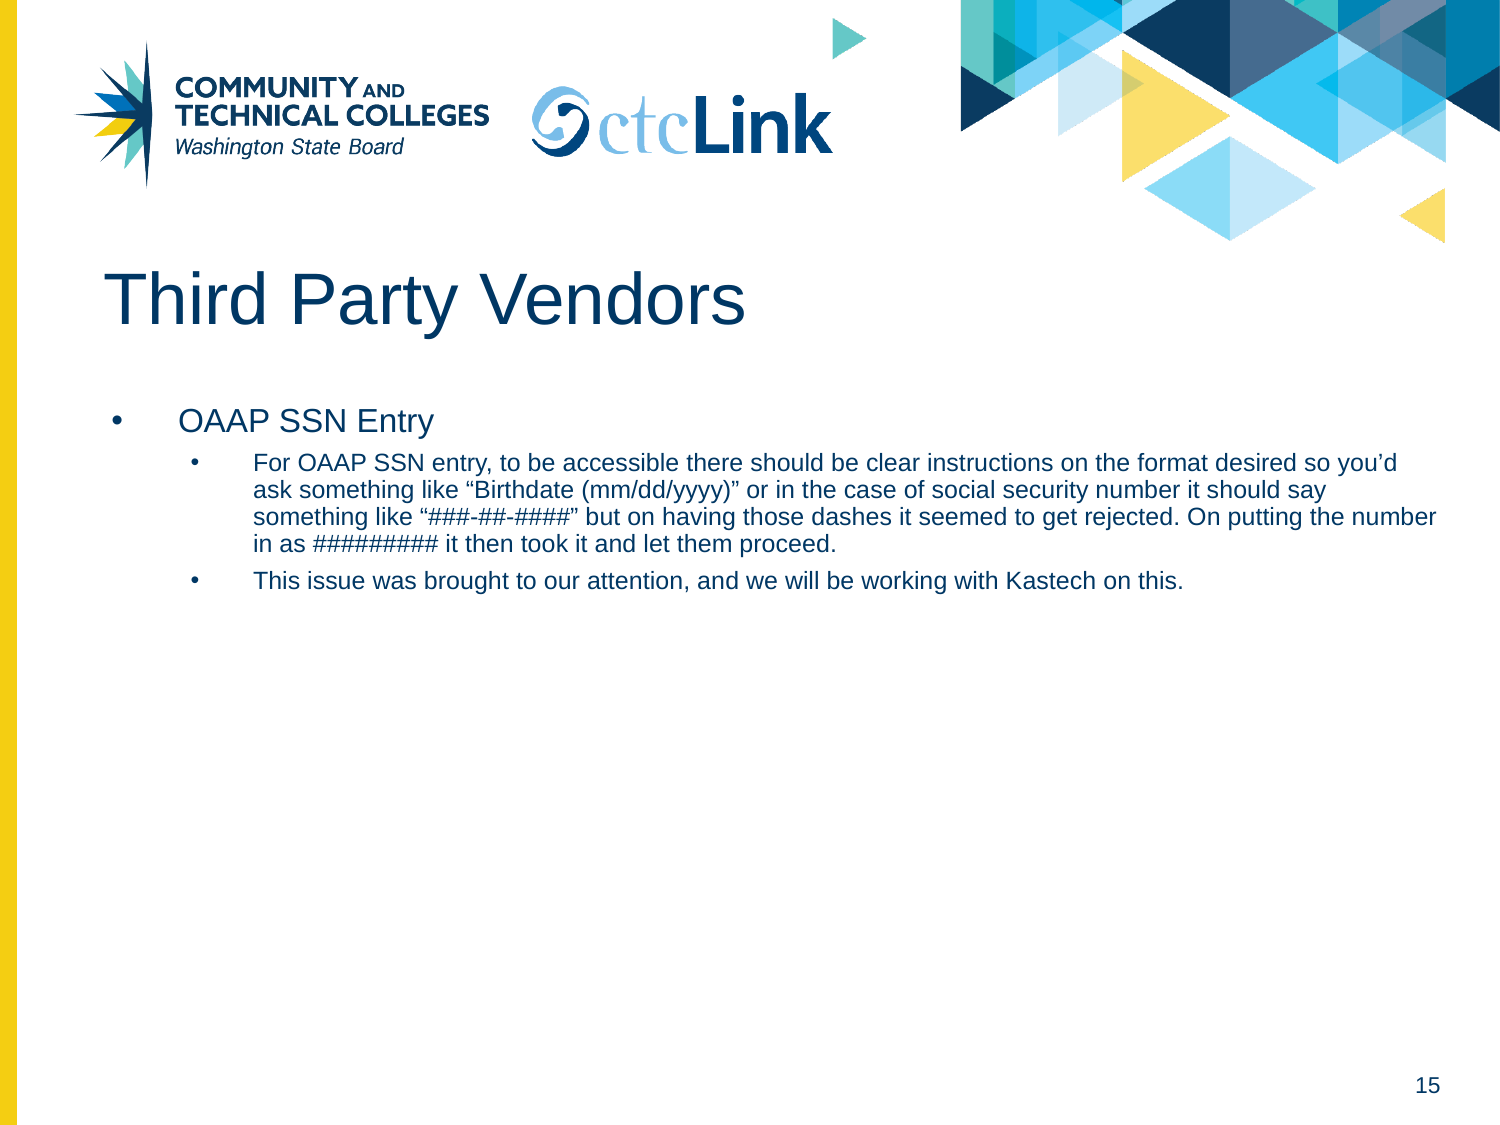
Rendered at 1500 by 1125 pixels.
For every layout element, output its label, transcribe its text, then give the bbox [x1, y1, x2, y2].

slide_number 15 [1378, 1063, 1456, 1103]
picture [17, 0, 1500, 243]
list OAAP SSN Entry For OAAP SSN entry, to be accessible there should be clear instructions on the format desired so you’d ask something like “Birthdate (mm/dd/yyyy)” or in the case of social security number it should say something like “###-##-####” but on having those dashes it seemed to get rejected. On putting the number in as ######### it then took it and let them proceed. This issue was brought to our attention, and we will be working with Kastech on this. [88, 396, 1456, 1013]
title Third Party Vendors [88, 254, 1456, 385]
